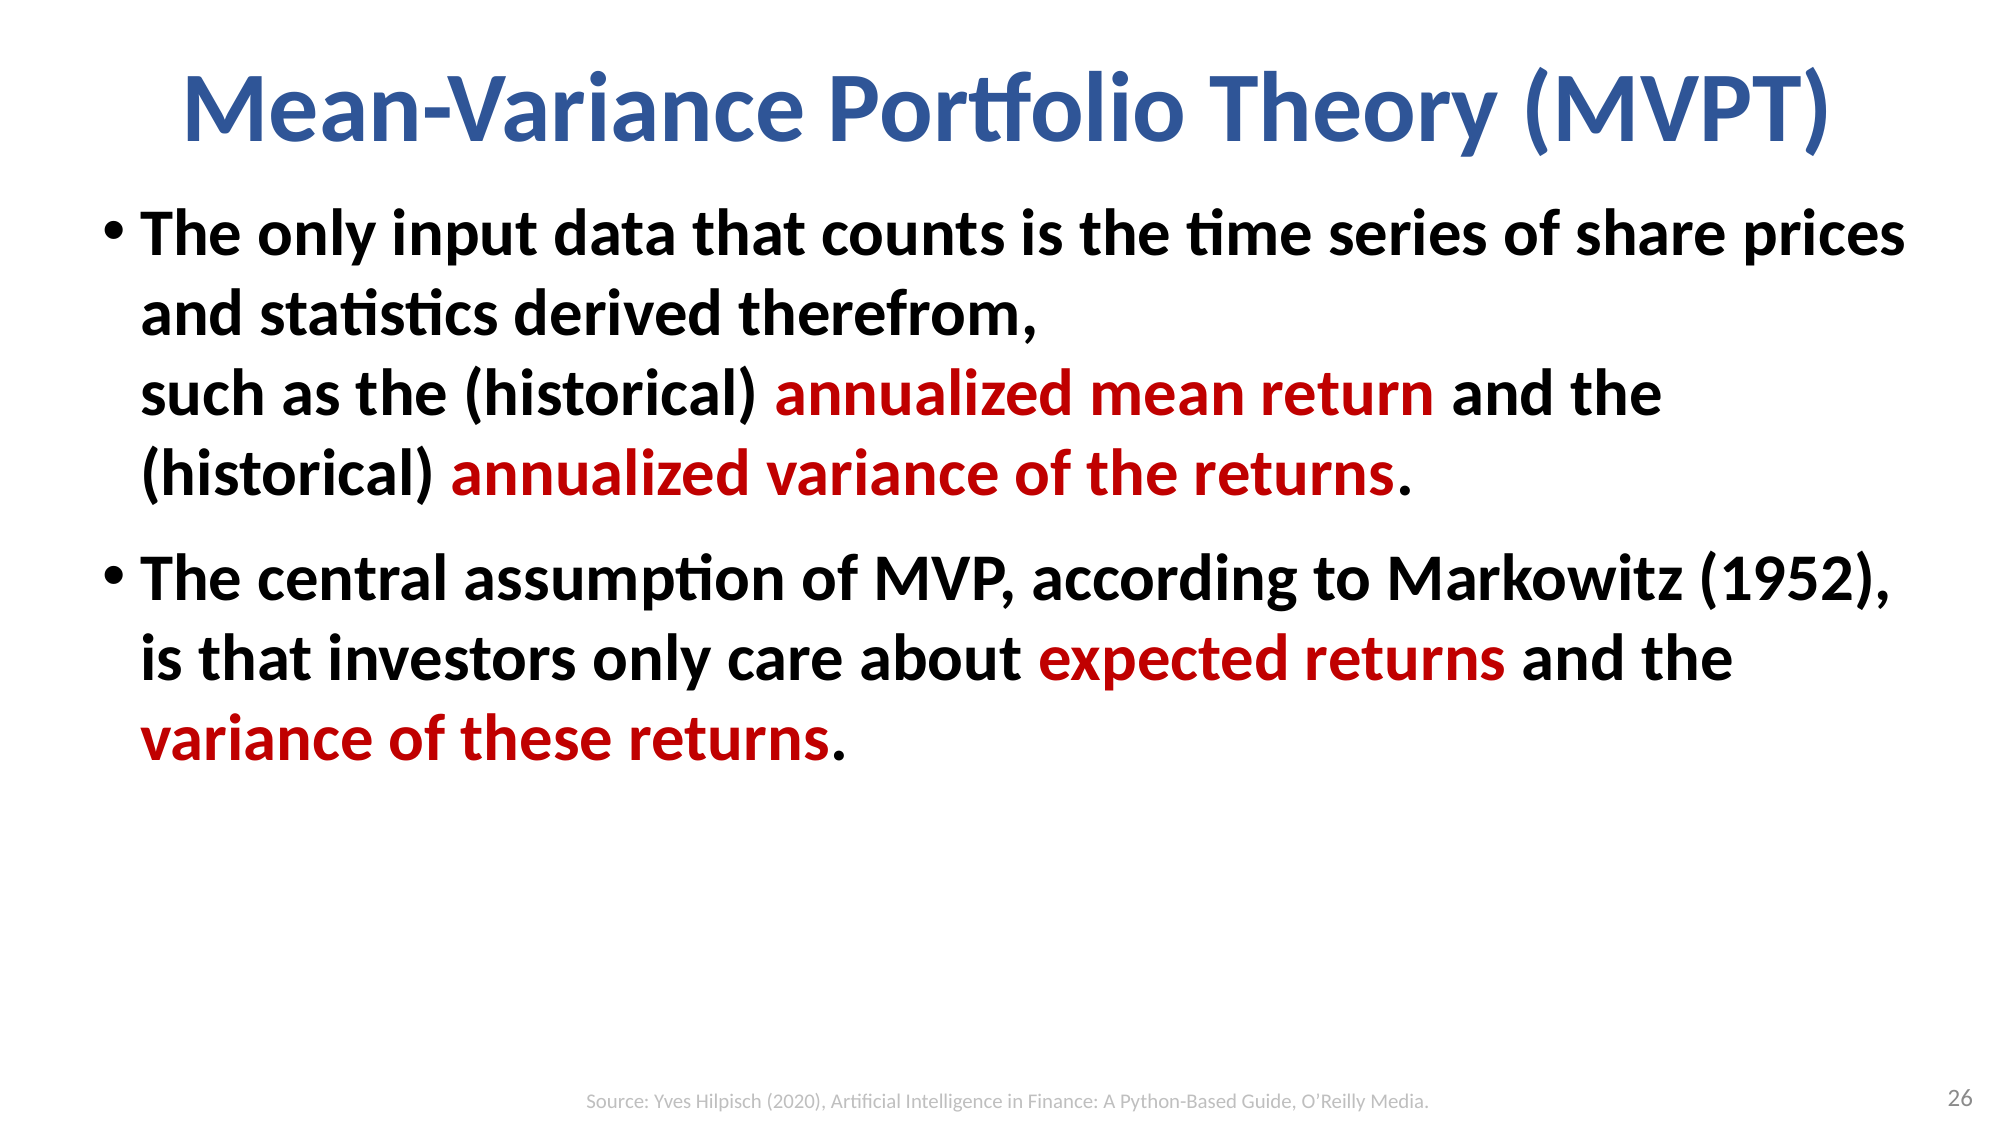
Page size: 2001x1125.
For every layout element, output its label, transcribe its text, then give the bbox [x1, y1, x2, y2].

list The only input data that counts is the time series of share prices and statistics derived therefrom, such as the (historical) annualized mean return and the (historical) annualized variance of the returns. The central assumption of MVP, according to Markowitz (1952), is that investors only care about expected returns and the variance of these returns. [87, 181, 1929, 1077]
title Mean-Variance Portfolio Theory (MVPT) [87, 22, 1929, 181]
slide_number 26 [1830, 1076, 1989, 1116]
text_box Source: Yves Hilpisch (2020), Artificial Intelligence in Finance: A Python-Based Guide, O’Reilly Media. [316, 1079, 1700, 1120]
